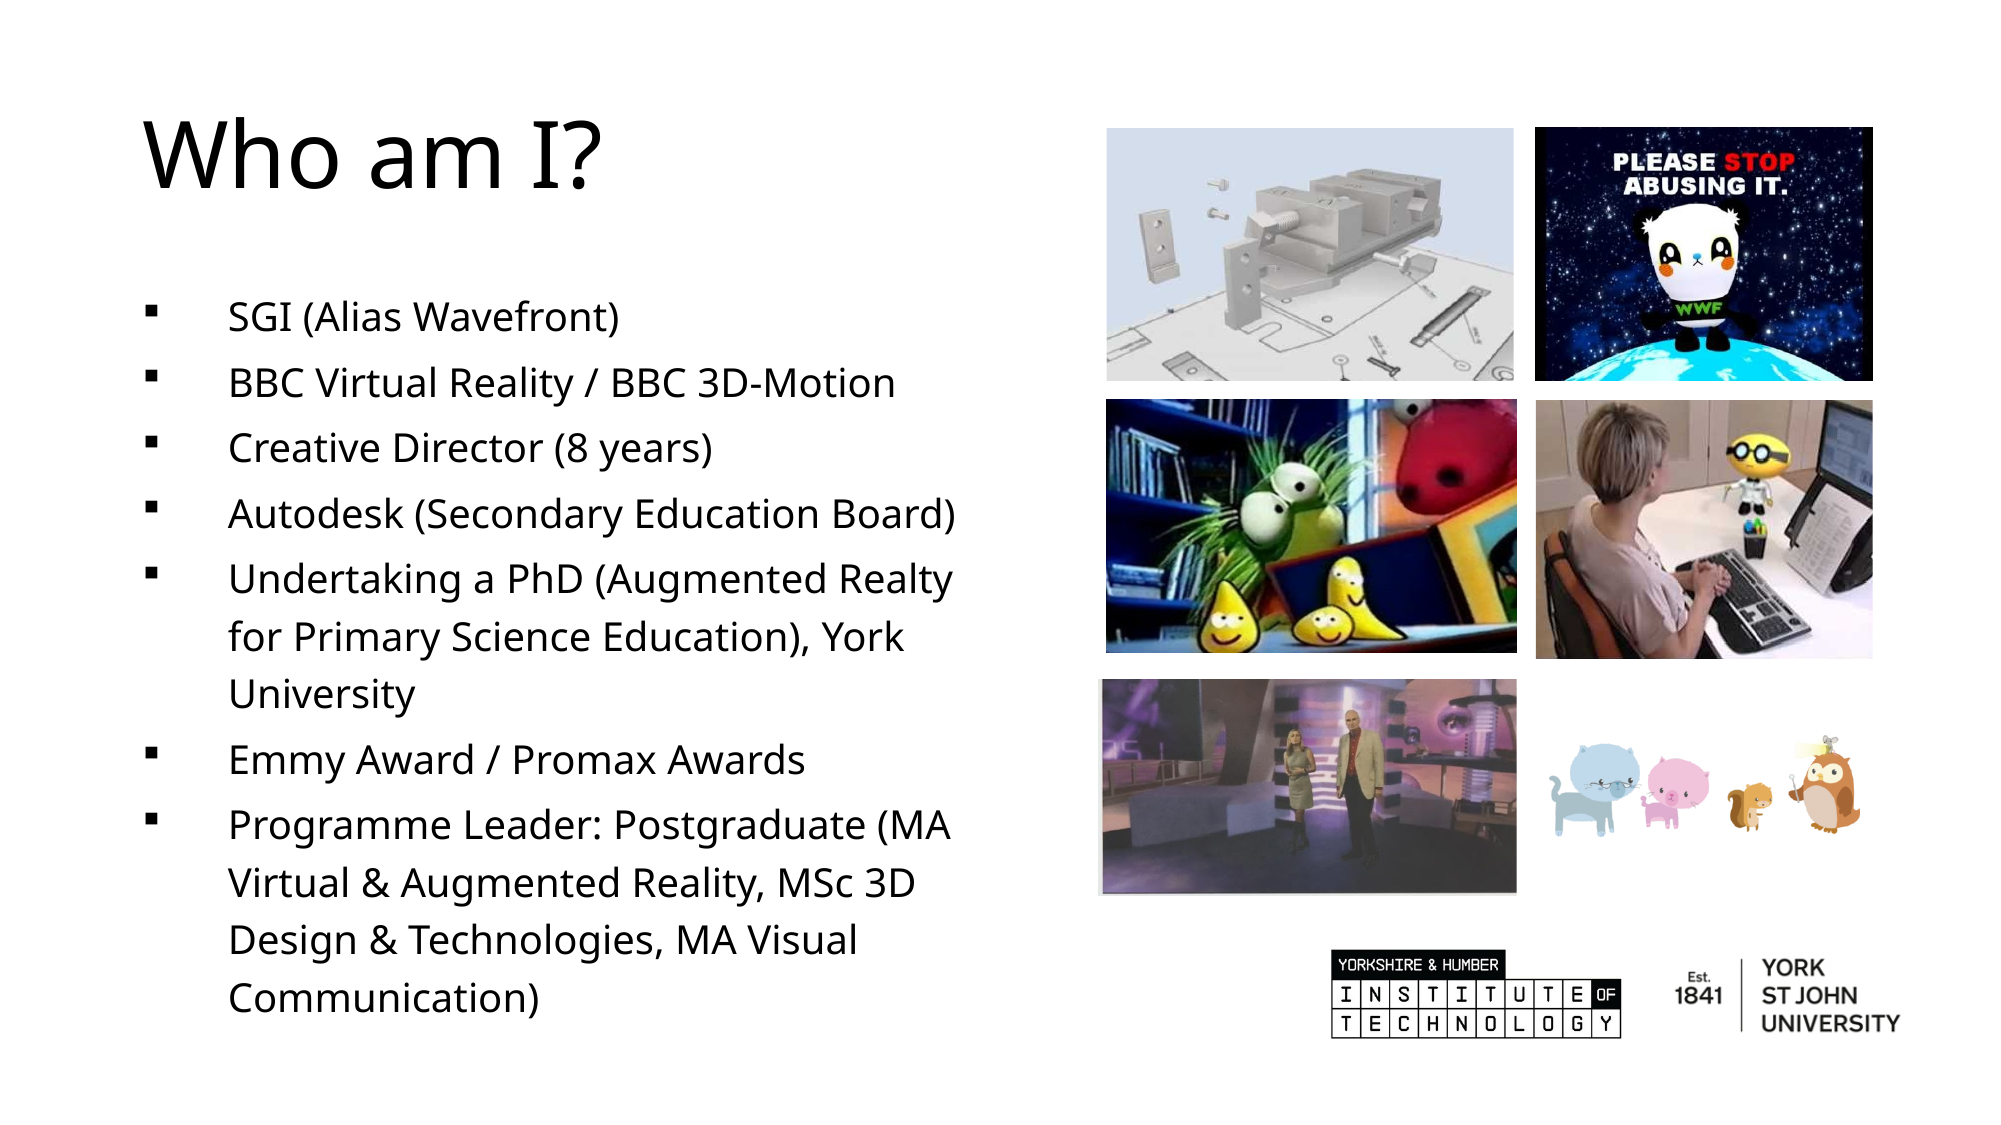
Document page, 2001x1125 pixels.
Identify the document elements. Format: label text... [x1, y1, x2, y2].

picture [1106, 127, 1514, 381]
picture [1106, 399, 1517, 653]
text_box Who am I? SGI (Alias Wavefront) BBC Virtual Reality / BBC 3D-Motion Creative Director (8 years) Autodesk (Secondary Education Board) Undertaking a PhD (Augmented Realty for Primary Science Education), York University Emmy Award / Promax Awards Programme Leader: Postgraduate (MA Virtual & Augmented Reality, MSc 3D Design & Technologies, MA Visual Communication) [127, 97, 1033, 1031]
picture [1549, 735, 1860, 837]
picture [1653, 932, 1930, 1058]
picture [1535, 399, 1873, 659]
picture [1325, 945, 1626, 1045]
picture [1535, 127, 1873, 381]
picture [1098, 678, 1517, 896]
